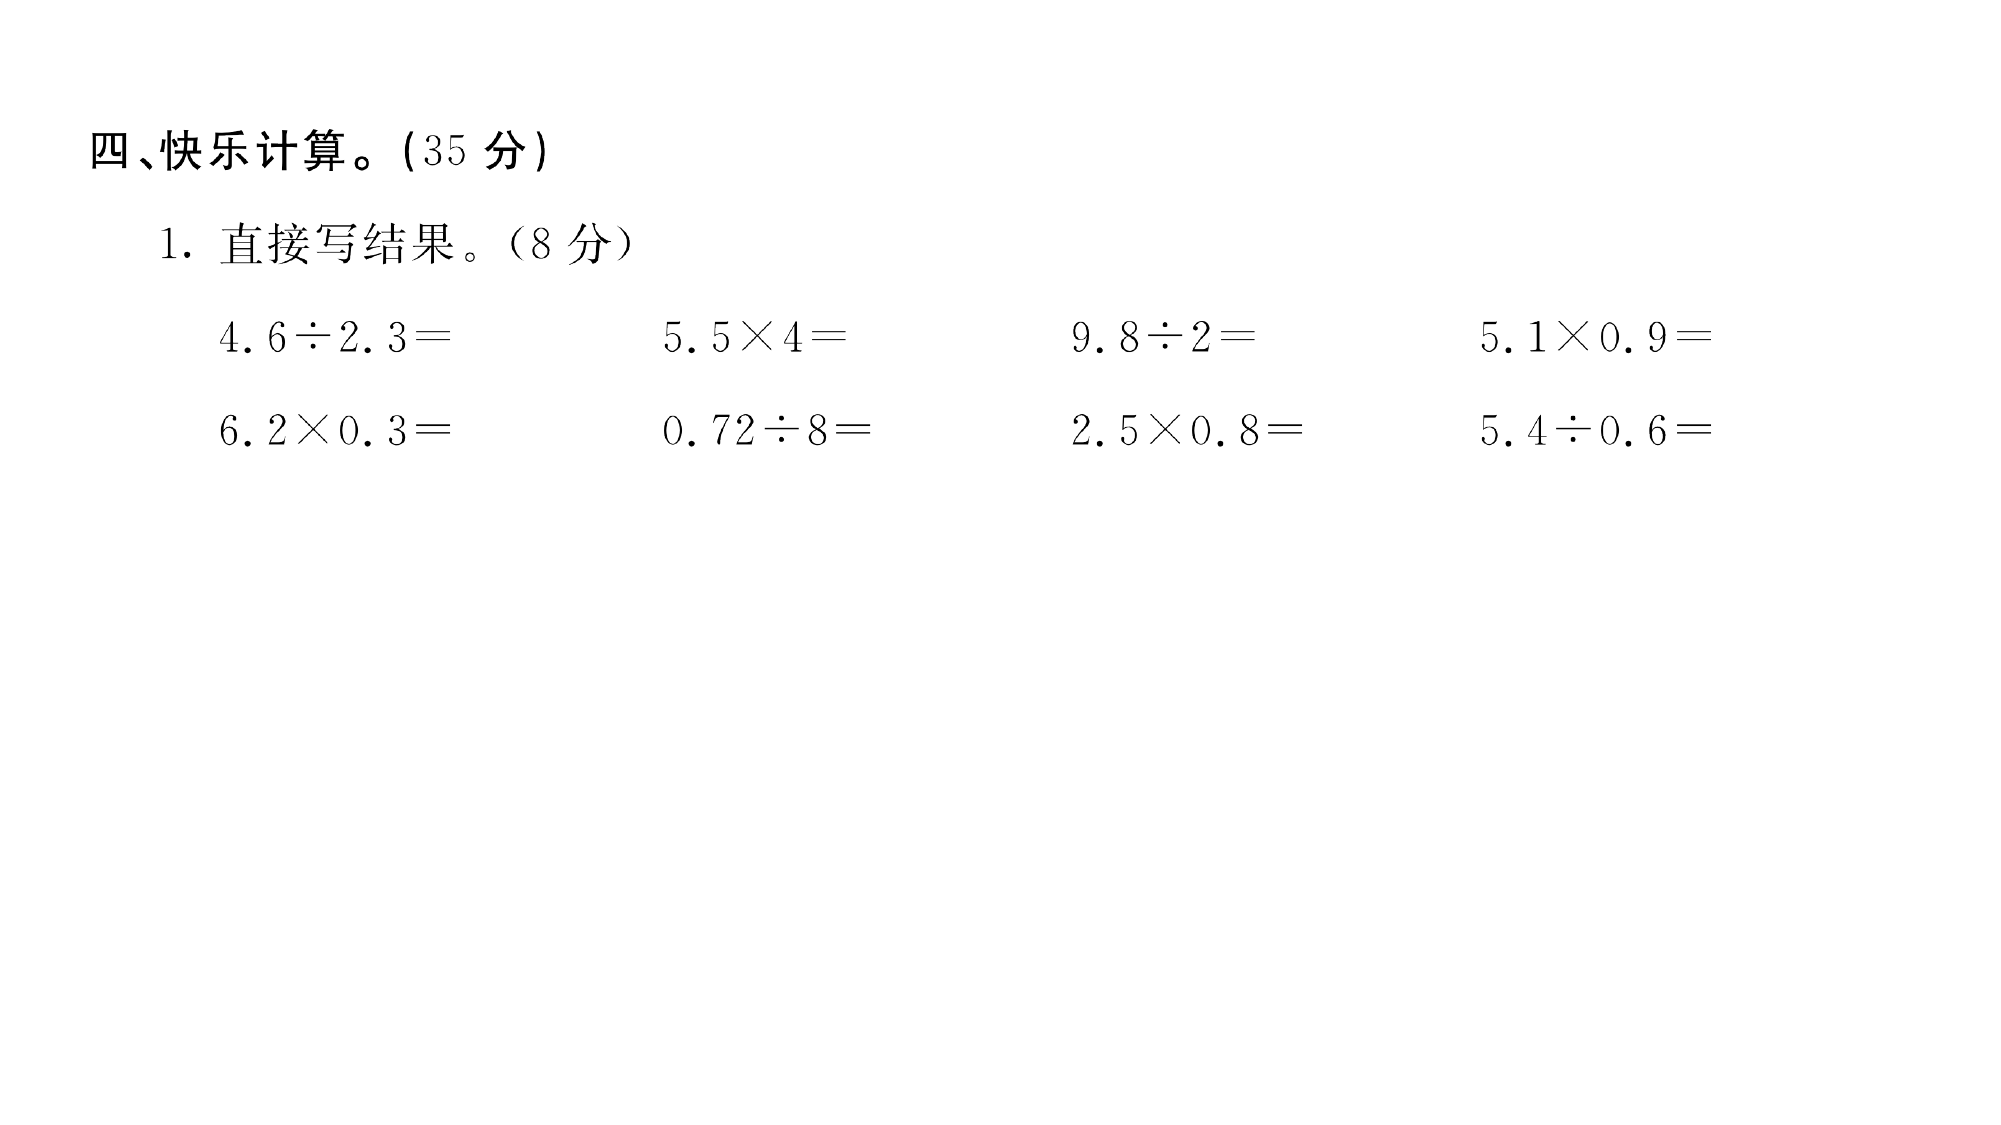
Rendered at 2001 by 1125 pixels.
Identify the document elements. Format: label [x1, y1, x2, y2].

picture [88, 118, 1979, 478]
